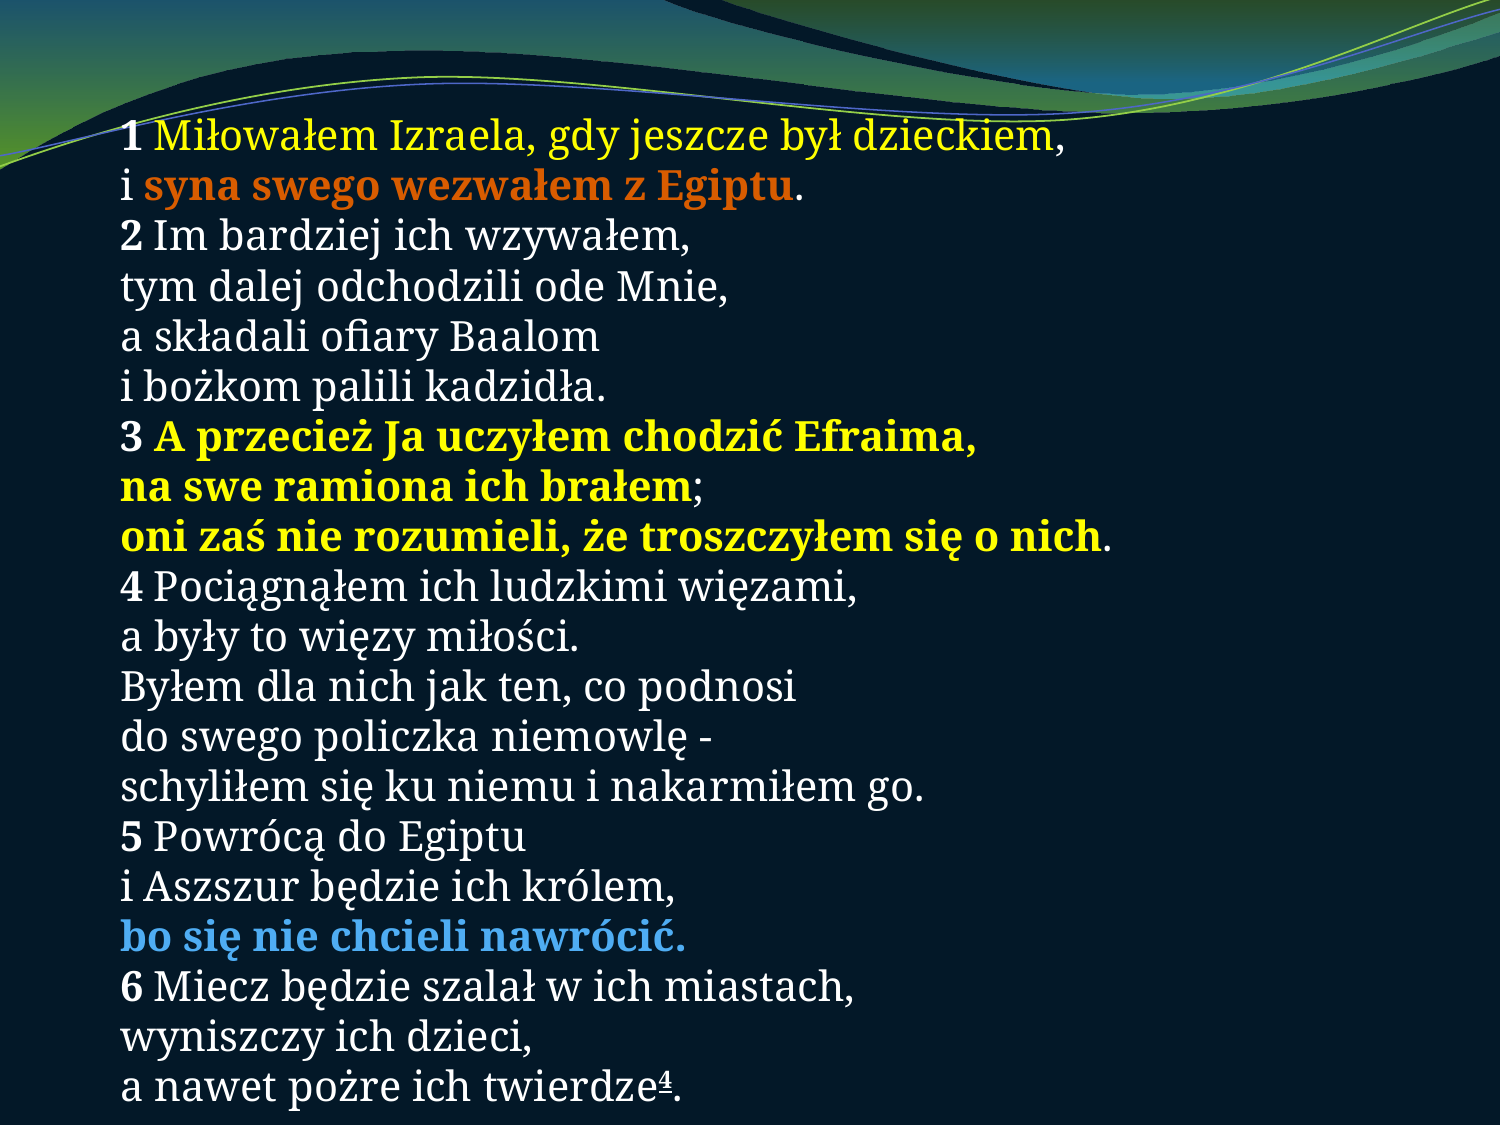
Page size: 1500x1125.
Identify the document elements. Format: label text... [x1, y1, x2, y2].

list 1 Miłowałem Izraela, gdy jeszcze był dzieckiem, i syna swego wezwałem z Egiptu. 2 Im bardziej ich wzywałem, tym dalej odchodzili ode Mnie, a składali ofiary Baalom i bożkom palili kadzidła. 3 A przecież Ja uczyłem chodzić Efraima, na swe ramiona ich brałem; oni zaś nie rozumieli, że troszczyłem się o nich. 4 Pociągnąłem ich ludzkimi więzami, a były to więzy miłości. Byłem dla nich jak ten, co podnosi do swego policzka niemowlę - schyliłem się ku niemu i nakarmiłem go. 5 Powrócą do Egiptu i Aszszur będzie ich królem, bo się nie chcieli nawrócić. 6 Miecz będzie szalał w ich miastach, wyniszczy ich dzieci, a nawet pożre ich twierdze4. [112, 101, 1388, 882]
